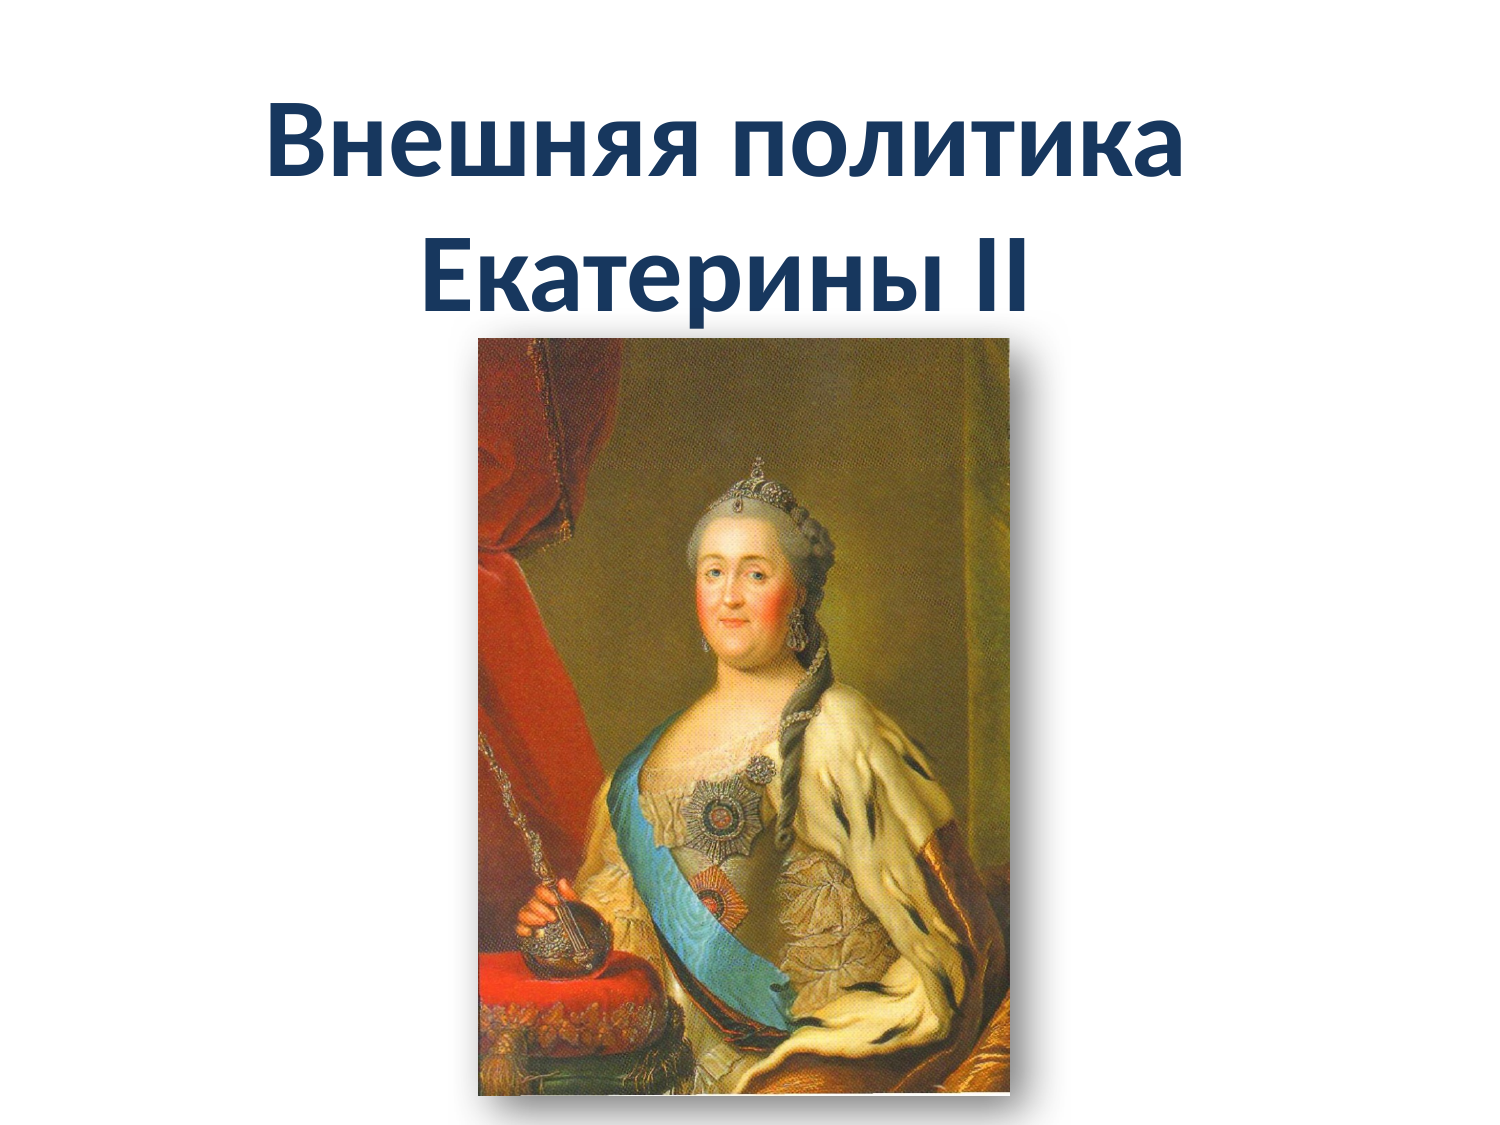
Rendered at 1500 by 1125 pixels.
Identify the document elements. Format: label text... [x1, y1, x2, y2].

title Внешняя политика Екатерины II [88, 78, 1364, 320]
picture [478, 337, 1011, 1096]
